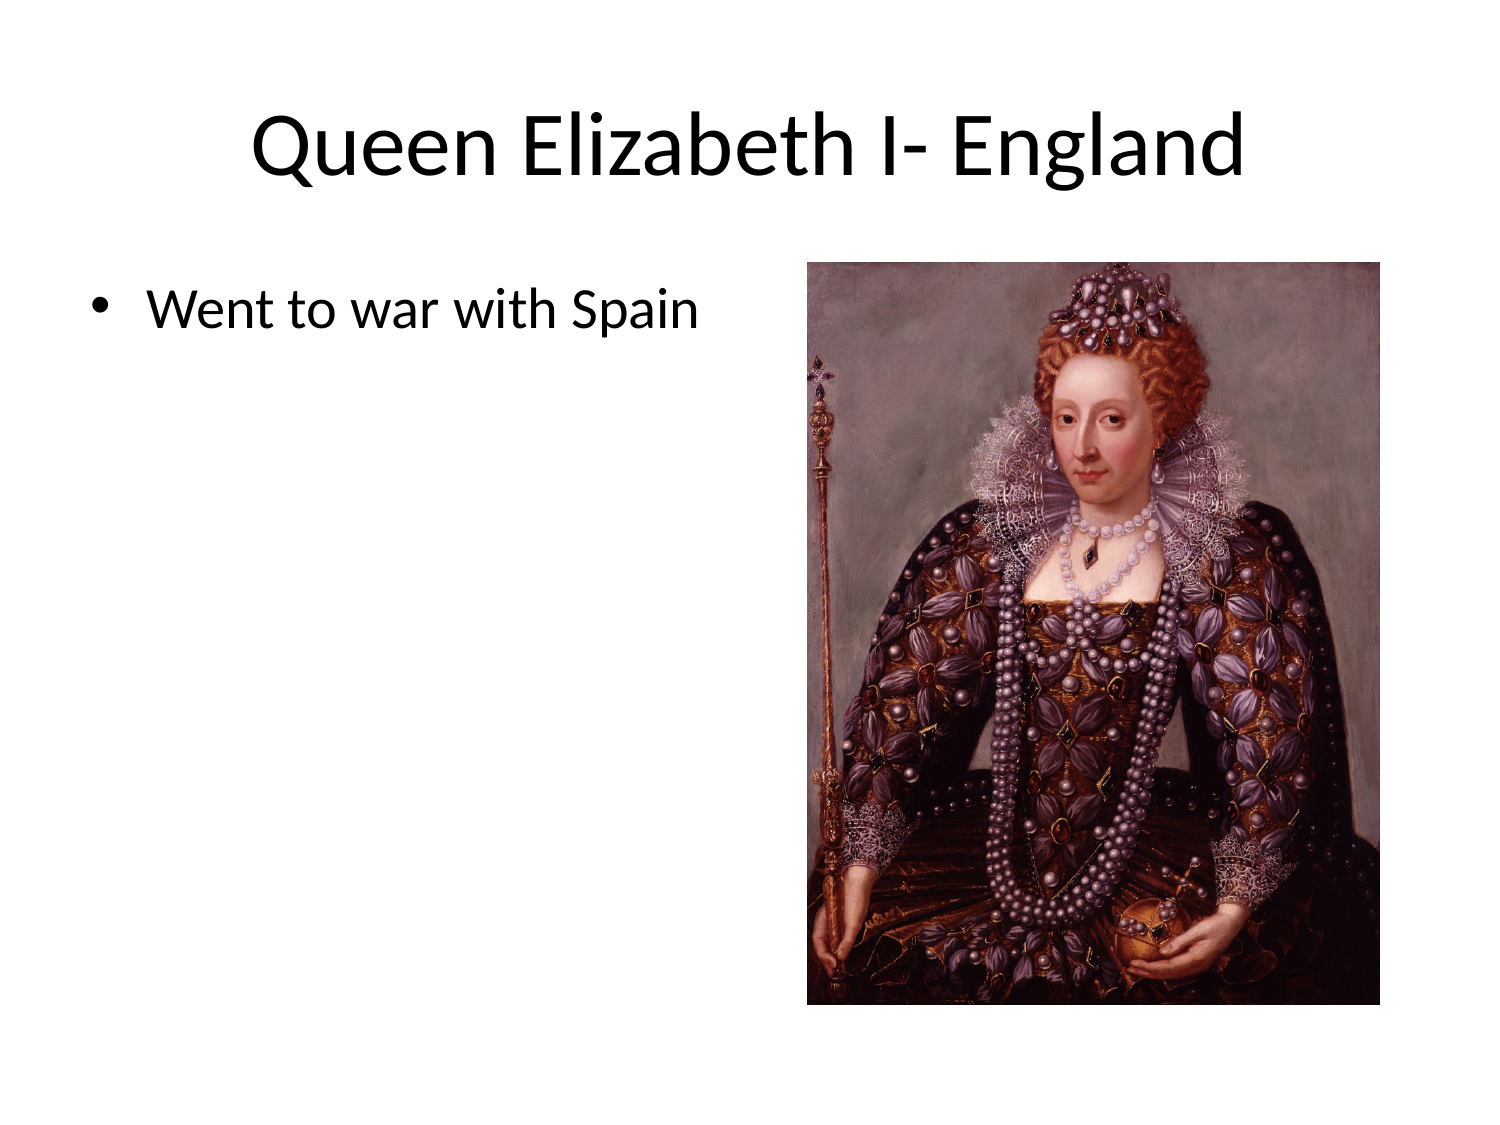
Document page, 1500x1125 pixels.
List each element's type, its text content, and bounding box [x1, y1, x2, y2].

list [807, 262, 1380, 1006]
list Went to war with Spain [75, 262, 738, 1005]
title Queen Elizabeth I- England [75, 45, 1425, 233]
